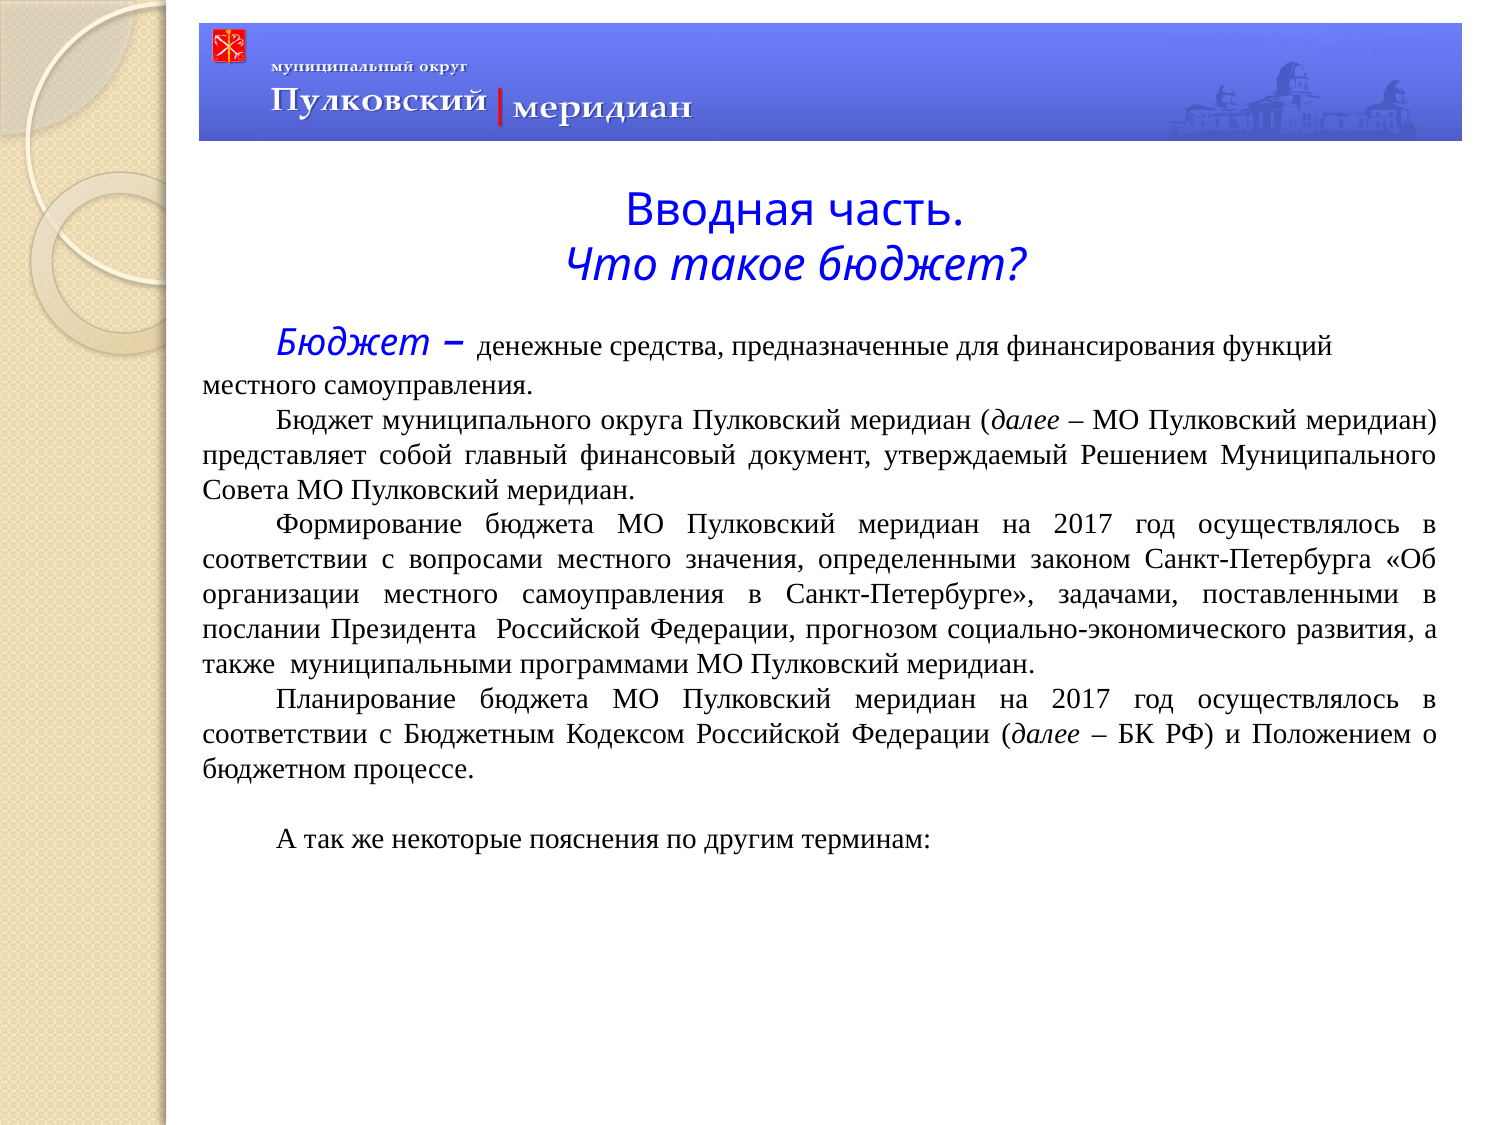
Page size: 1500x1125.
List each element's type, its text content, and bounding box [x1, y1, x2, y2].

text_box Вводная часть. Что такое бюджет? [490, 172, 1100, 298]
picture [198, 23, 1463, 141]
text_box Бюджет – денежные средства, предназначенные для финансирования функций местного самоуправления. Бюджет муниципального округа Пулковский меридиан (далее – МО Пулковский меридиан) представляет собой главный финансовый документ, утверждаемый Решением Муниципального Совета МО Пулковский меридиан. Формирование бюджета МО Пулковский меридиан на 2017 год осуществлялось в соответствии с вопросами местного значения, определенными законом Санкт-Петербурга «Об организации местного самоуправления в Санкт-Петербурге», задачами, поставленными в послании Президента Российской Федерации, прогнозом социально-экономического развития, а также муниципальными программами МО Пулковский меридиан. Планирование бюджета МО Пулковский меридиан на 2017 год осуществлялось в соответствии c Бюджетным Кодексом Российской Федерации (далее – БК РФ) и Положением о бюджетном процессе. А так же некоторые пояснения по другим терминам: [187, 302, 1453, 932]
